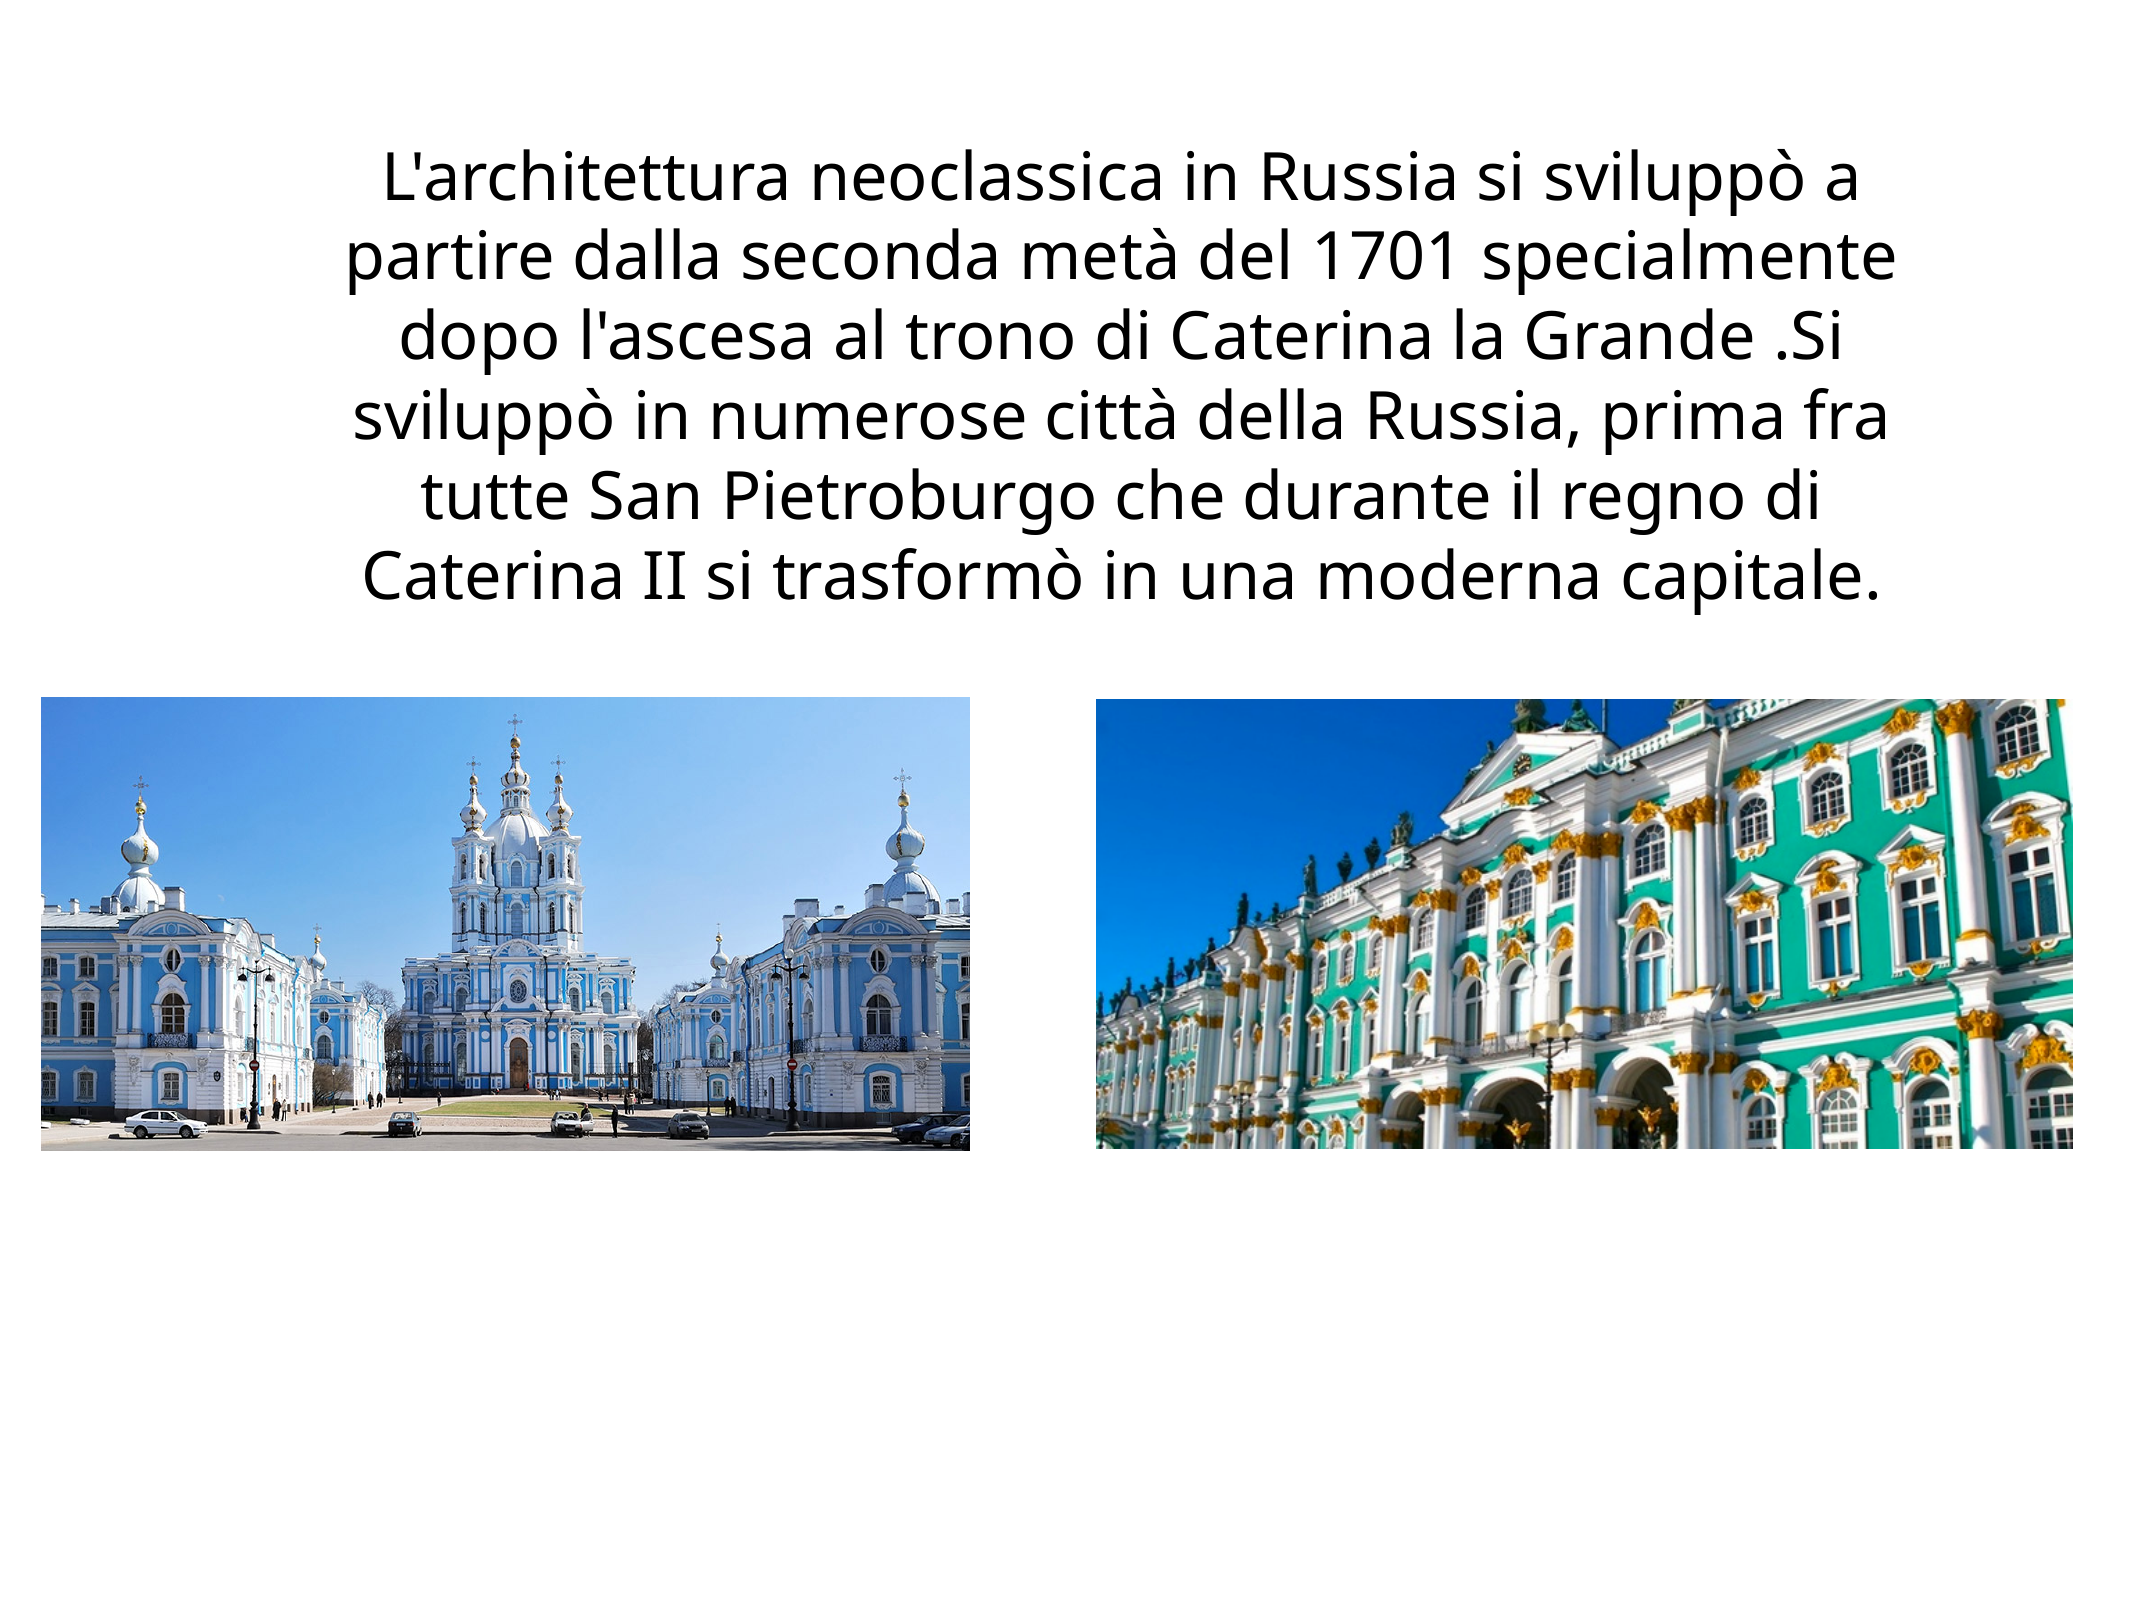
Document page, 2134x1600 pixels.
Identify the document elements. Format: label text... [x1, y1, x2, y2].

picture [1096, 699, 2073, 1149]
subtitle L'architettura neoclassica in Russia si sviluppò a partire dalla seconda metà del 1701 specialmente dopo l'ascesa al trono di Caterina la Grande .Si sviluppò in numerose città della Russia, prima fra tutte San Pietroburgo che durante il regno di Caterina II si trasformò in una moderna capitale. [301, 124, 1944, 647]
picture [41, 696, 971, 1151]
